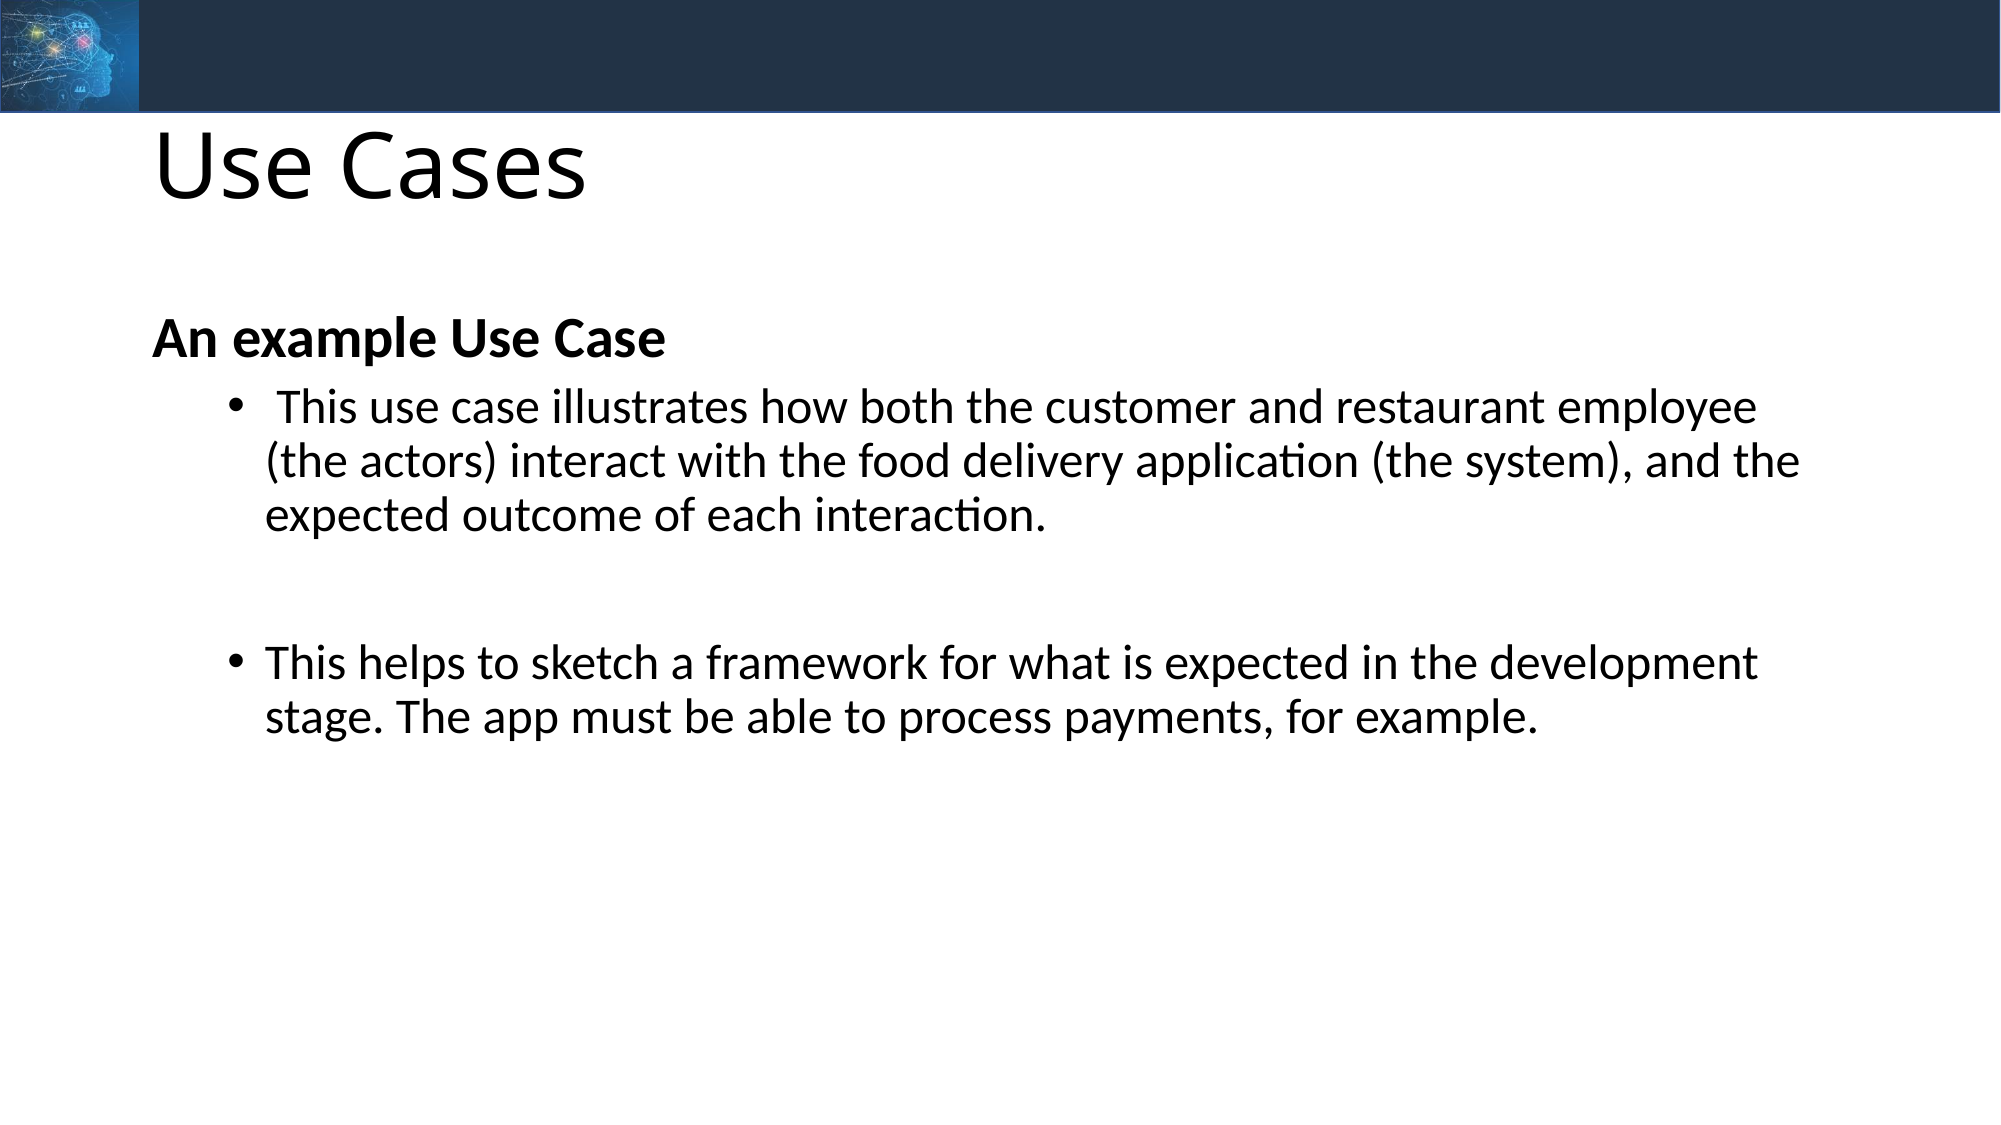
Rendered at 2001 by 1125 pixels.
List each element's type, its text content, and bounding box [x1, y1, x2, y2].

title Use Cases [137, 59, 1863, 278]
list An example Use Case This use case illustrates how both the customer and restaurant employee (the actors) interact with the food delivery application (the system), and the expected outcome of each interaction. This helps to sketch a framework for what is expected in the development stage. The app must be able to process payments, for example. [137, 299, 1863, 1014]
picture [2, 0, 139, 111]
